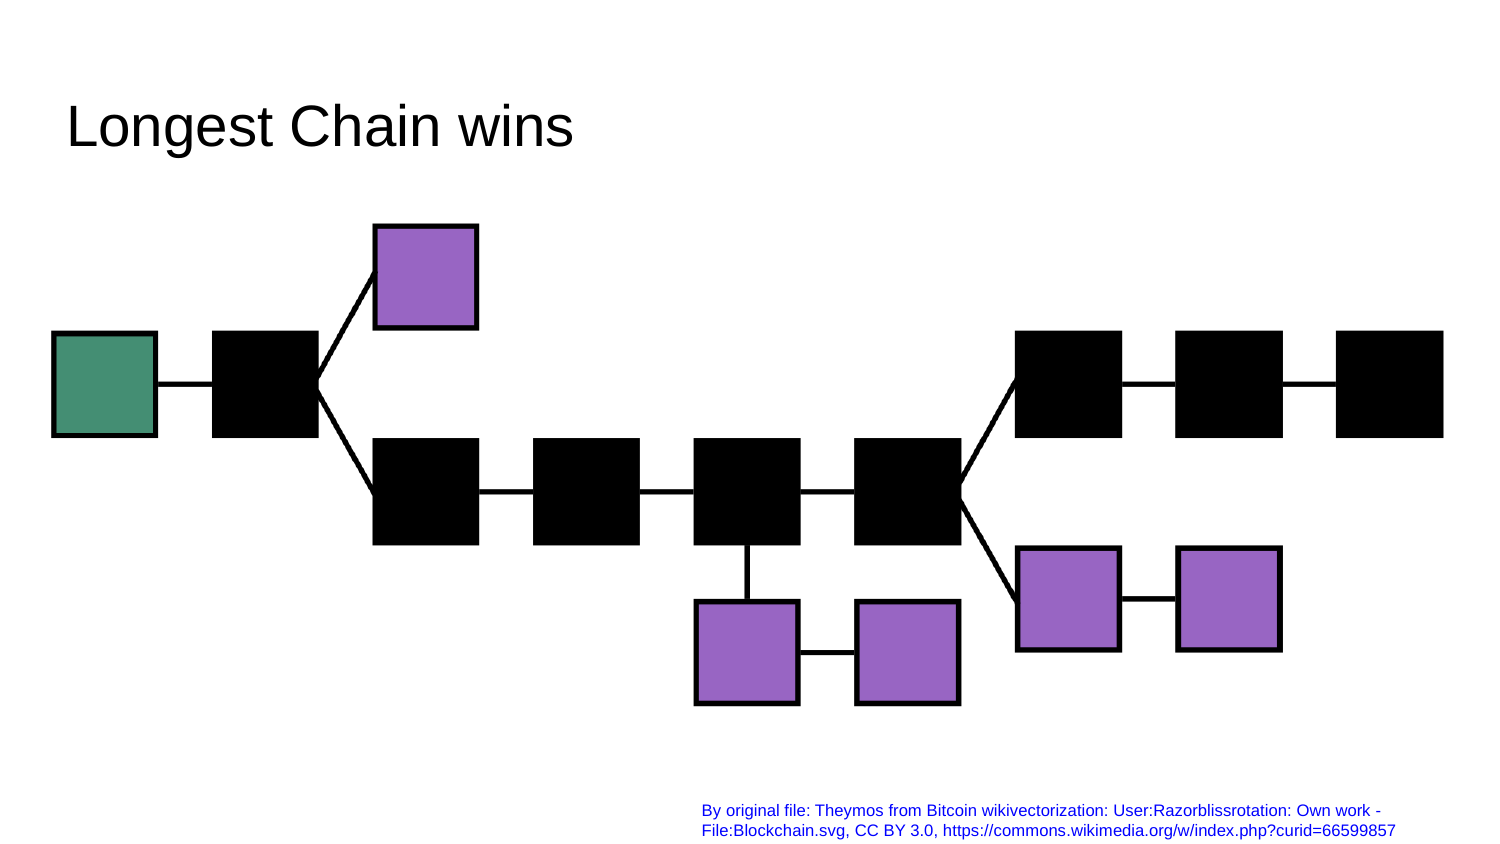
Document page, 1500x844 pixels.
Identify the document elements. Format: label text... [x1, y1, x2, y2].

text_box By original file: Theymos from Bitcoin wikivectorization: User:Razorblissrotation: Own work - File:Blockchain.svg, CC BY 3.0, https://commons.wikimedia.org/w/index.php?curid=66599857 [686, 785, 1500, 844]
title Longest Chain wins [51, 72, 1449, 167]
picture [24, 191, 1476, 739]
